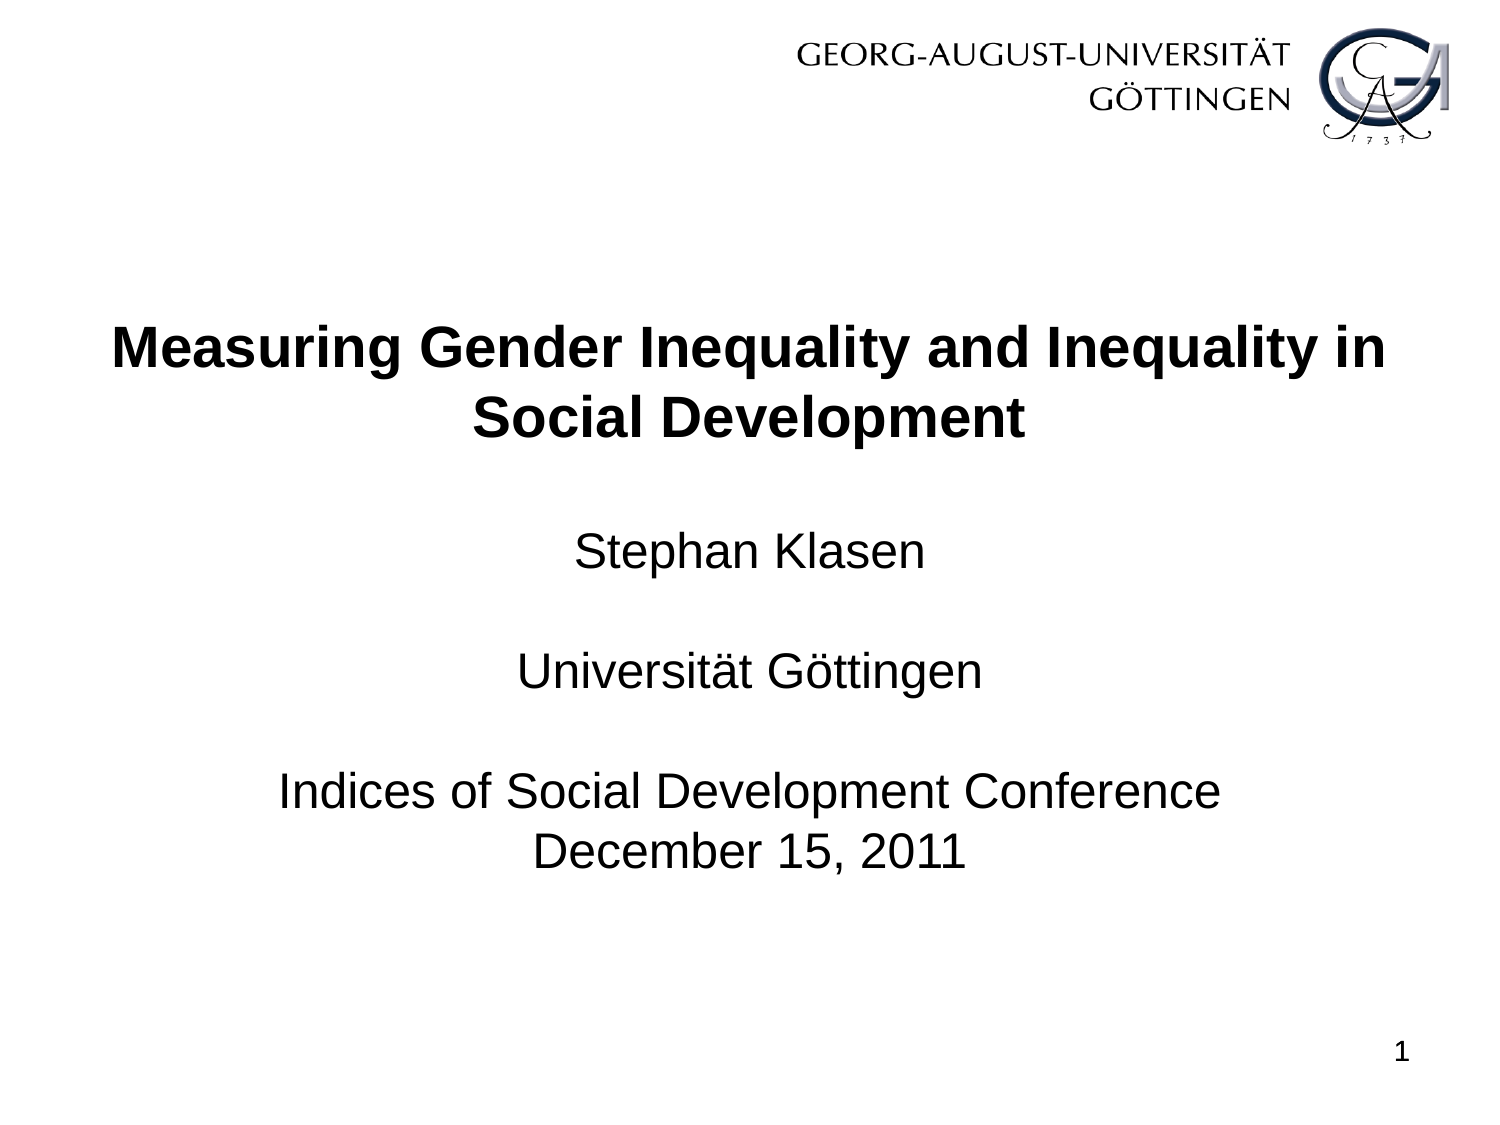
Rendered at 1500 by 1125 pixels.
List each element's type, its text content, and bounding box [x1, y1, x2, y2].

text_box 1 [1074, 1024, 1425, 1103]
picture [787, 24, 1459, 150]
title Measuring Gender Inequality and Inequality in Social Development Stephan Klasen Universität Göttingen Indices of Social Development Conference December 15, 2011 [74, 187, 1426, 1001]
